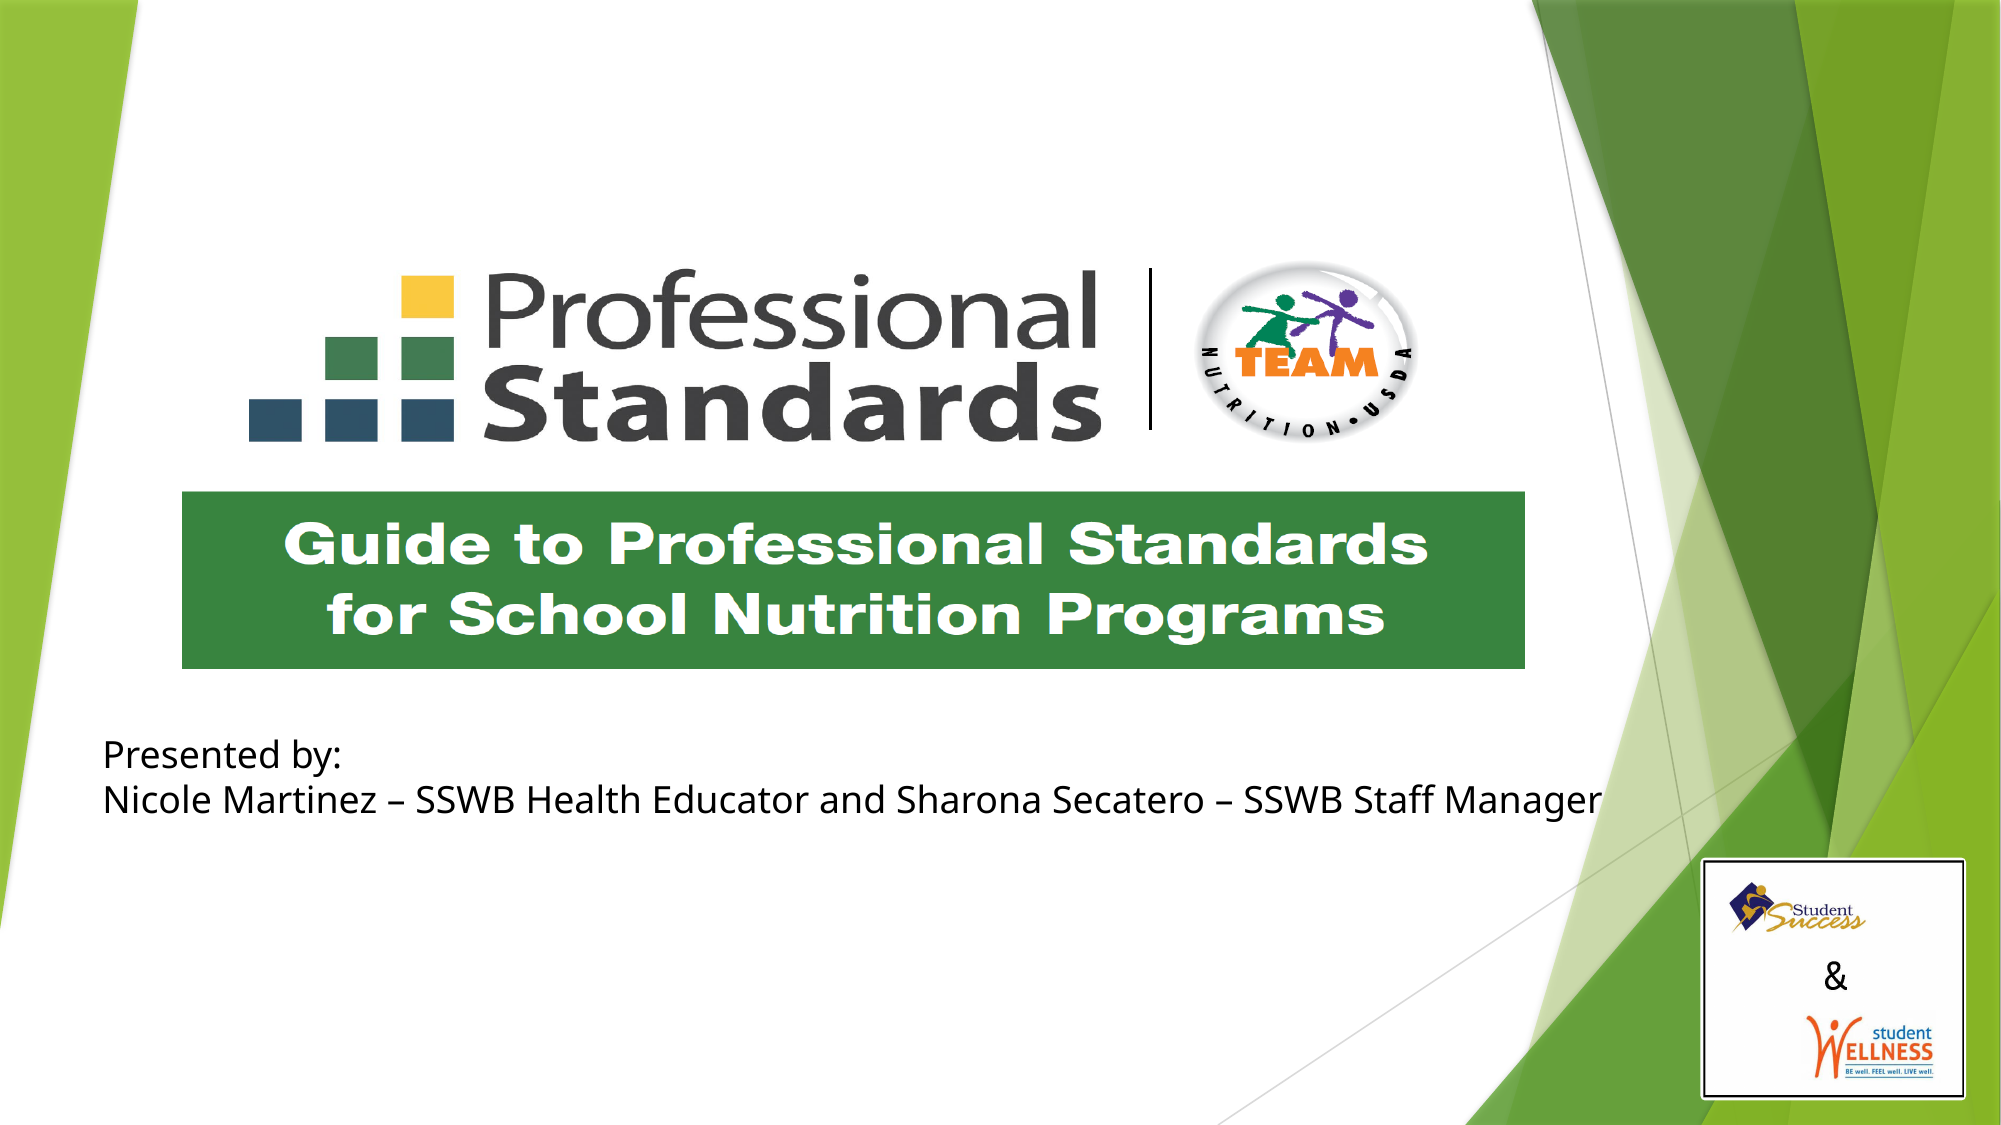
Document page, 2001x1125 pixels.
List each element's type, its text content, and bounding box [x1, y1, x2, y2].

text_box Presented by: Nicole Martinez – SSWB Health Educator and Sharona Secatero – SSWB Staff Manager [87, 723, 1619, 829]
picture [1699, 857, 1967, 1101]
picture [181, 222, 1525, 669]
